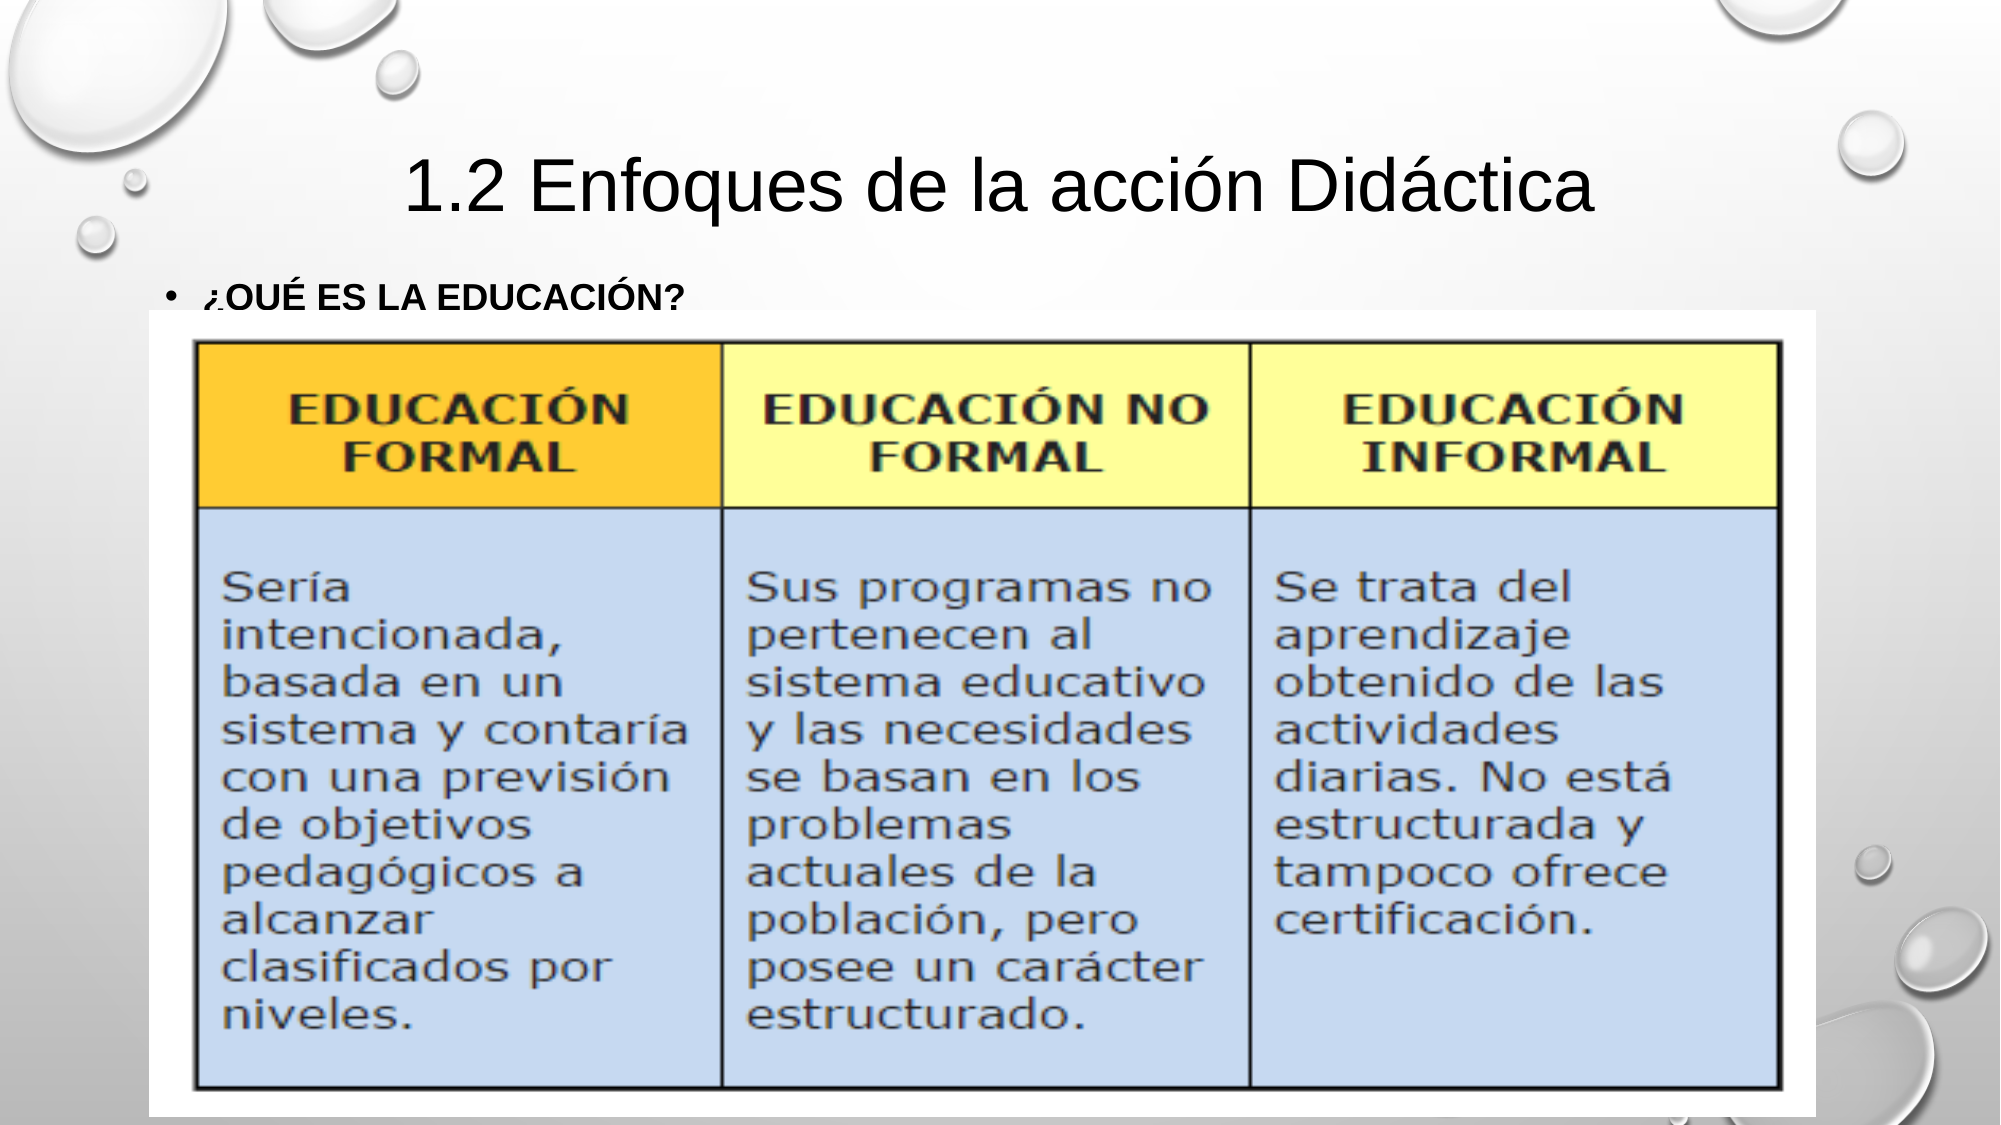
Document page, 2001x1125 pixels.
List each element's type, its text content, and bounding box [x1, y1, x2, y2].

title 1.2 Enfoques de la acción Didáctica [149, 101, 1851, 364]
list ¿Qué es la EDUCACIÓN? [149, 256, 1850, 1064]
picture [0, 0, 2000, 1125]
